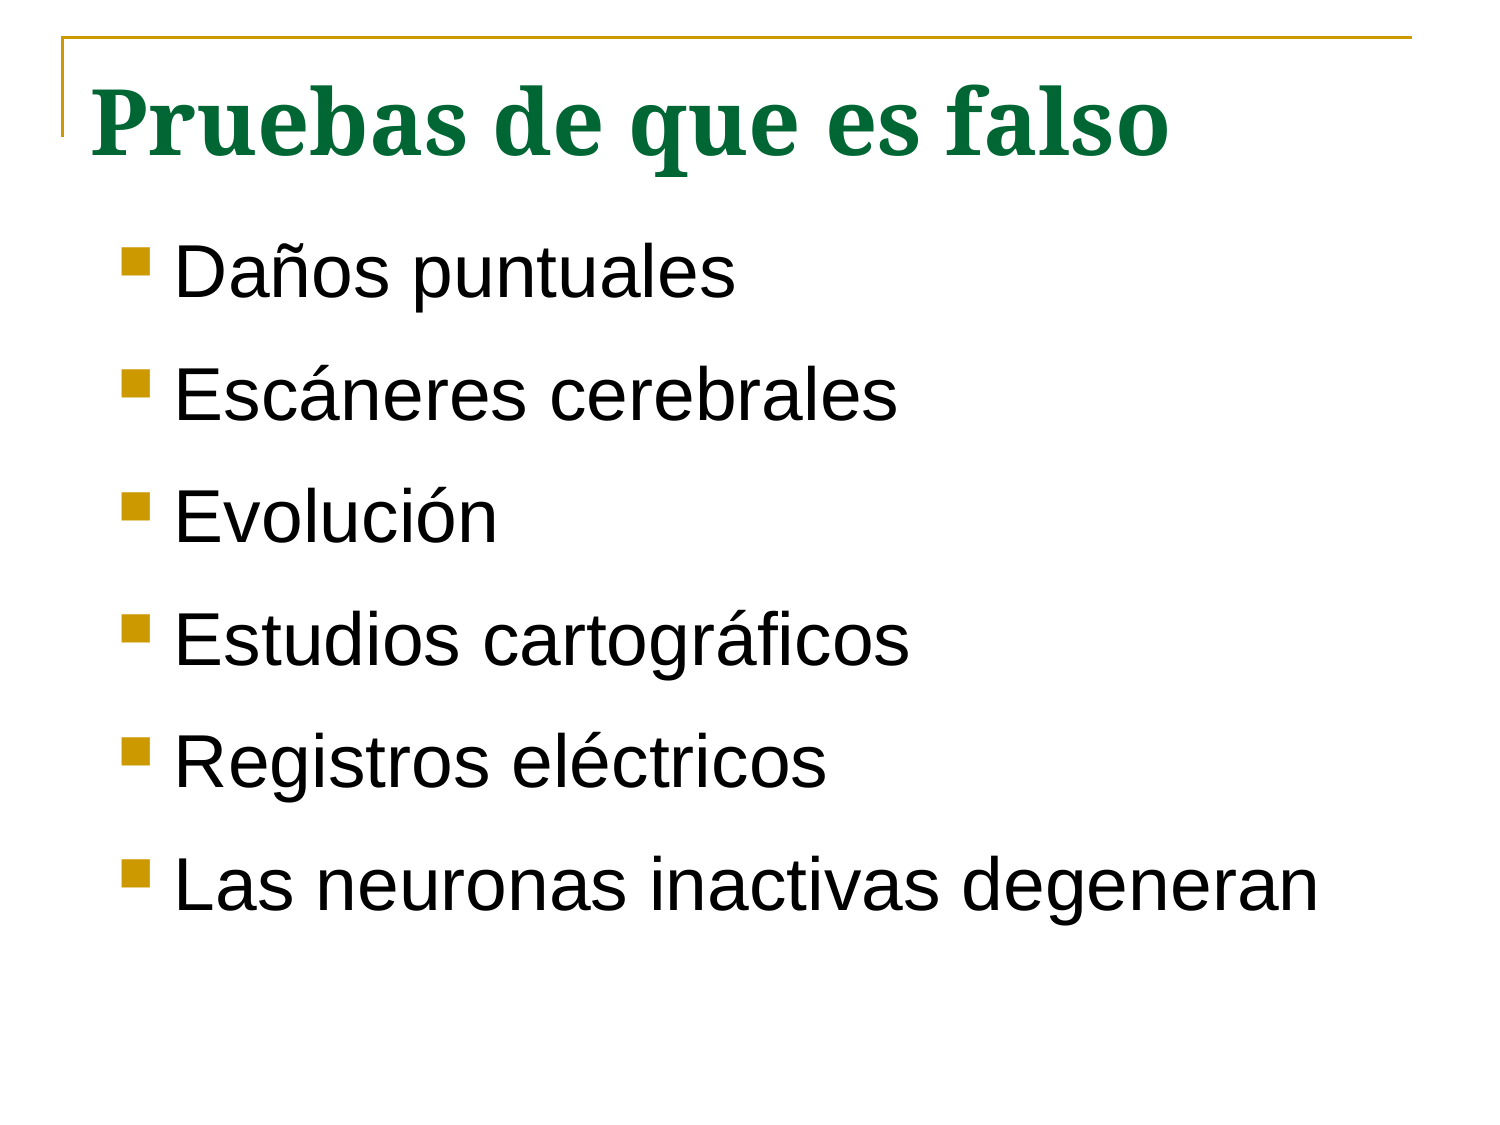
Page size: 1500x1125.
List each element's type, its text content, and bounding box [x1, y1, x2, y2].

title Pruebas de que es falso [75, 56, 1425, 244]
list Daños puntuales Escáneres cerebrales Evolución Estudios cartográficos Registros eléctricos Las neuronas inactivas degeneran [96, 215, 1500, 717]
